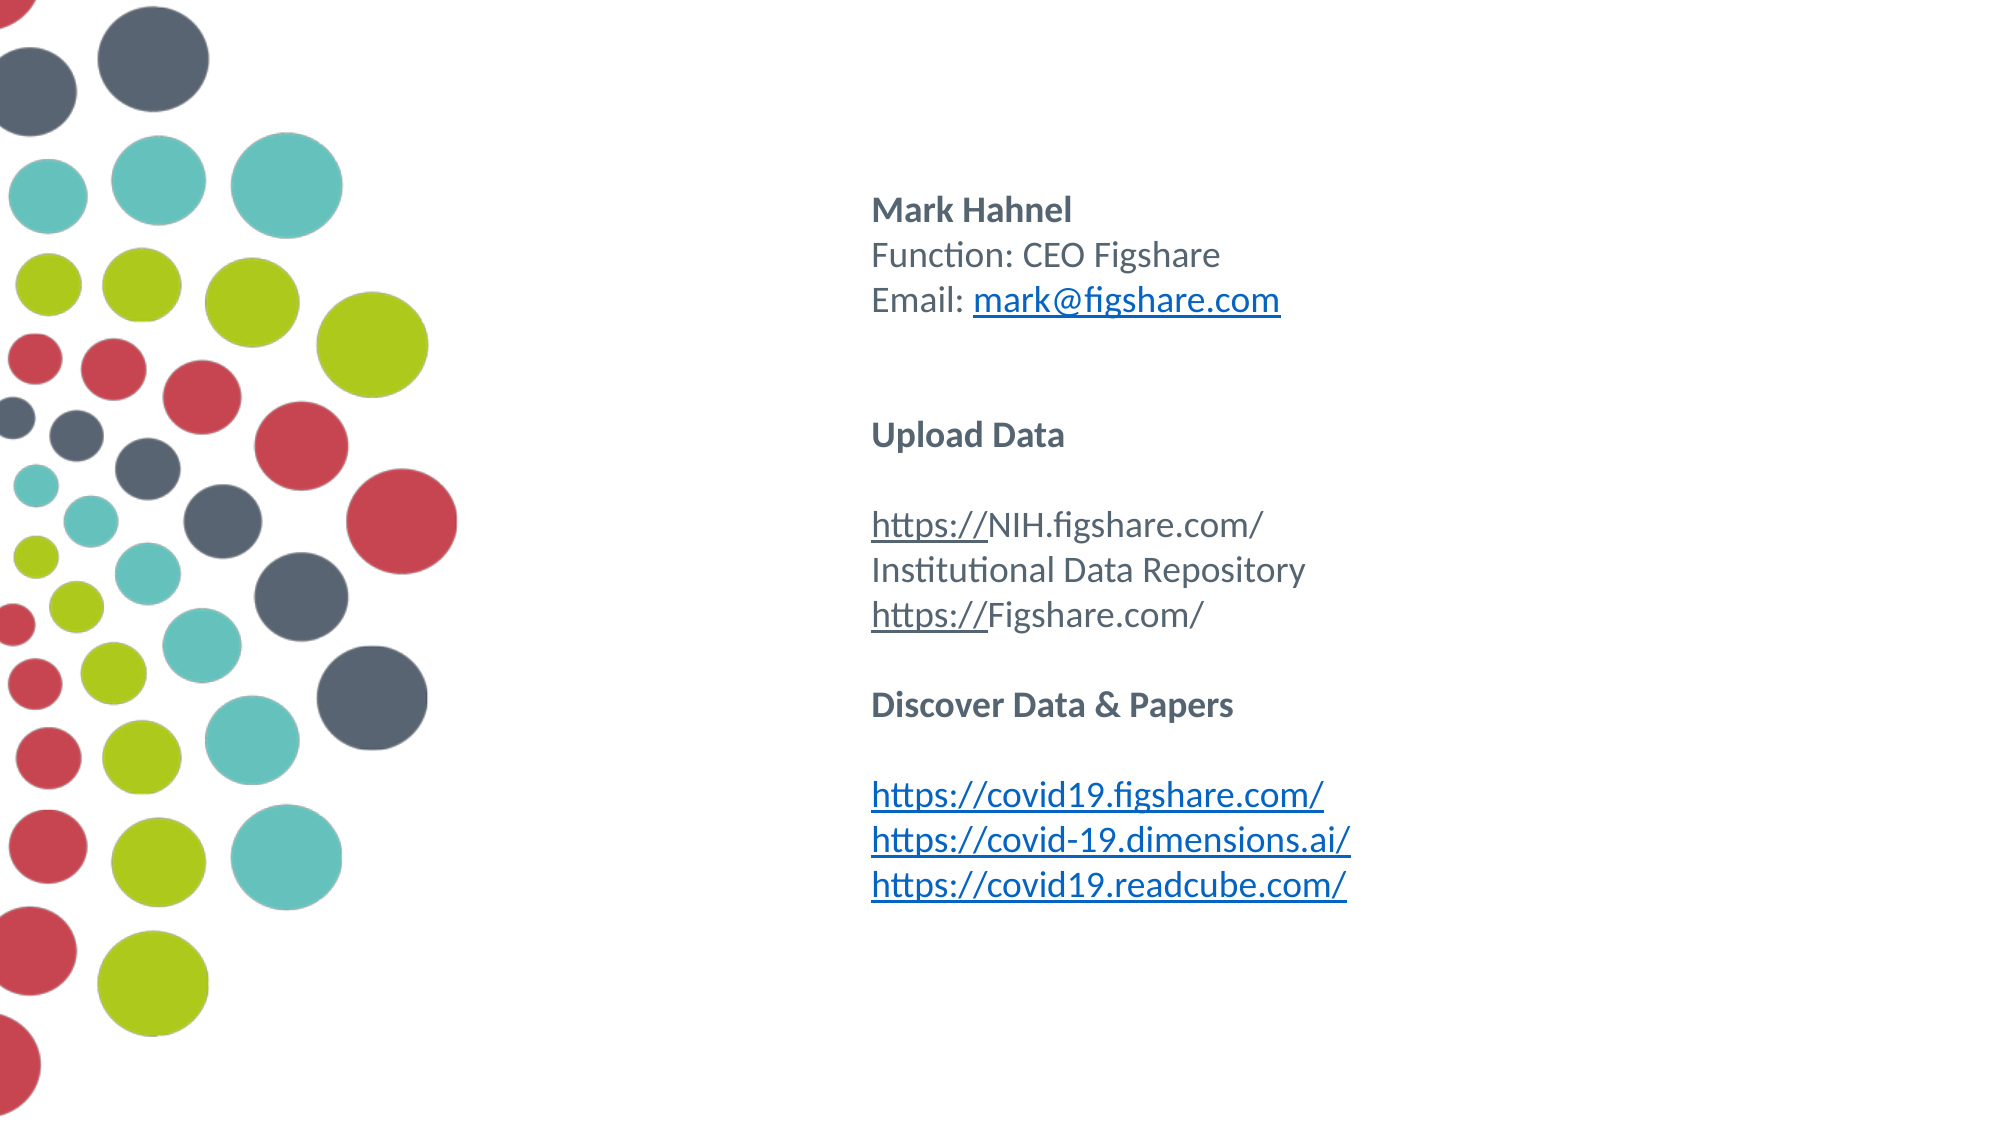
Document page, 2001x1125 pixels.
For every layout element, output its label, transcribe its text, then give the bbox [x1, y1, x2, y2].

text_box Mark Hahnel Function: CEO Figshare Email: mark@figshare.com Upload Data https://NIH.figshare.com/ Institutional Data Repository https://Figshare.com/ Discover Data & Papers https://covid19.figshare.com/ https://covid-19.dimensions.ai/ https://covid19.readcube.com/ [1207, 132, 1916, 405]
picture [0, 0, 1203, 1125]
